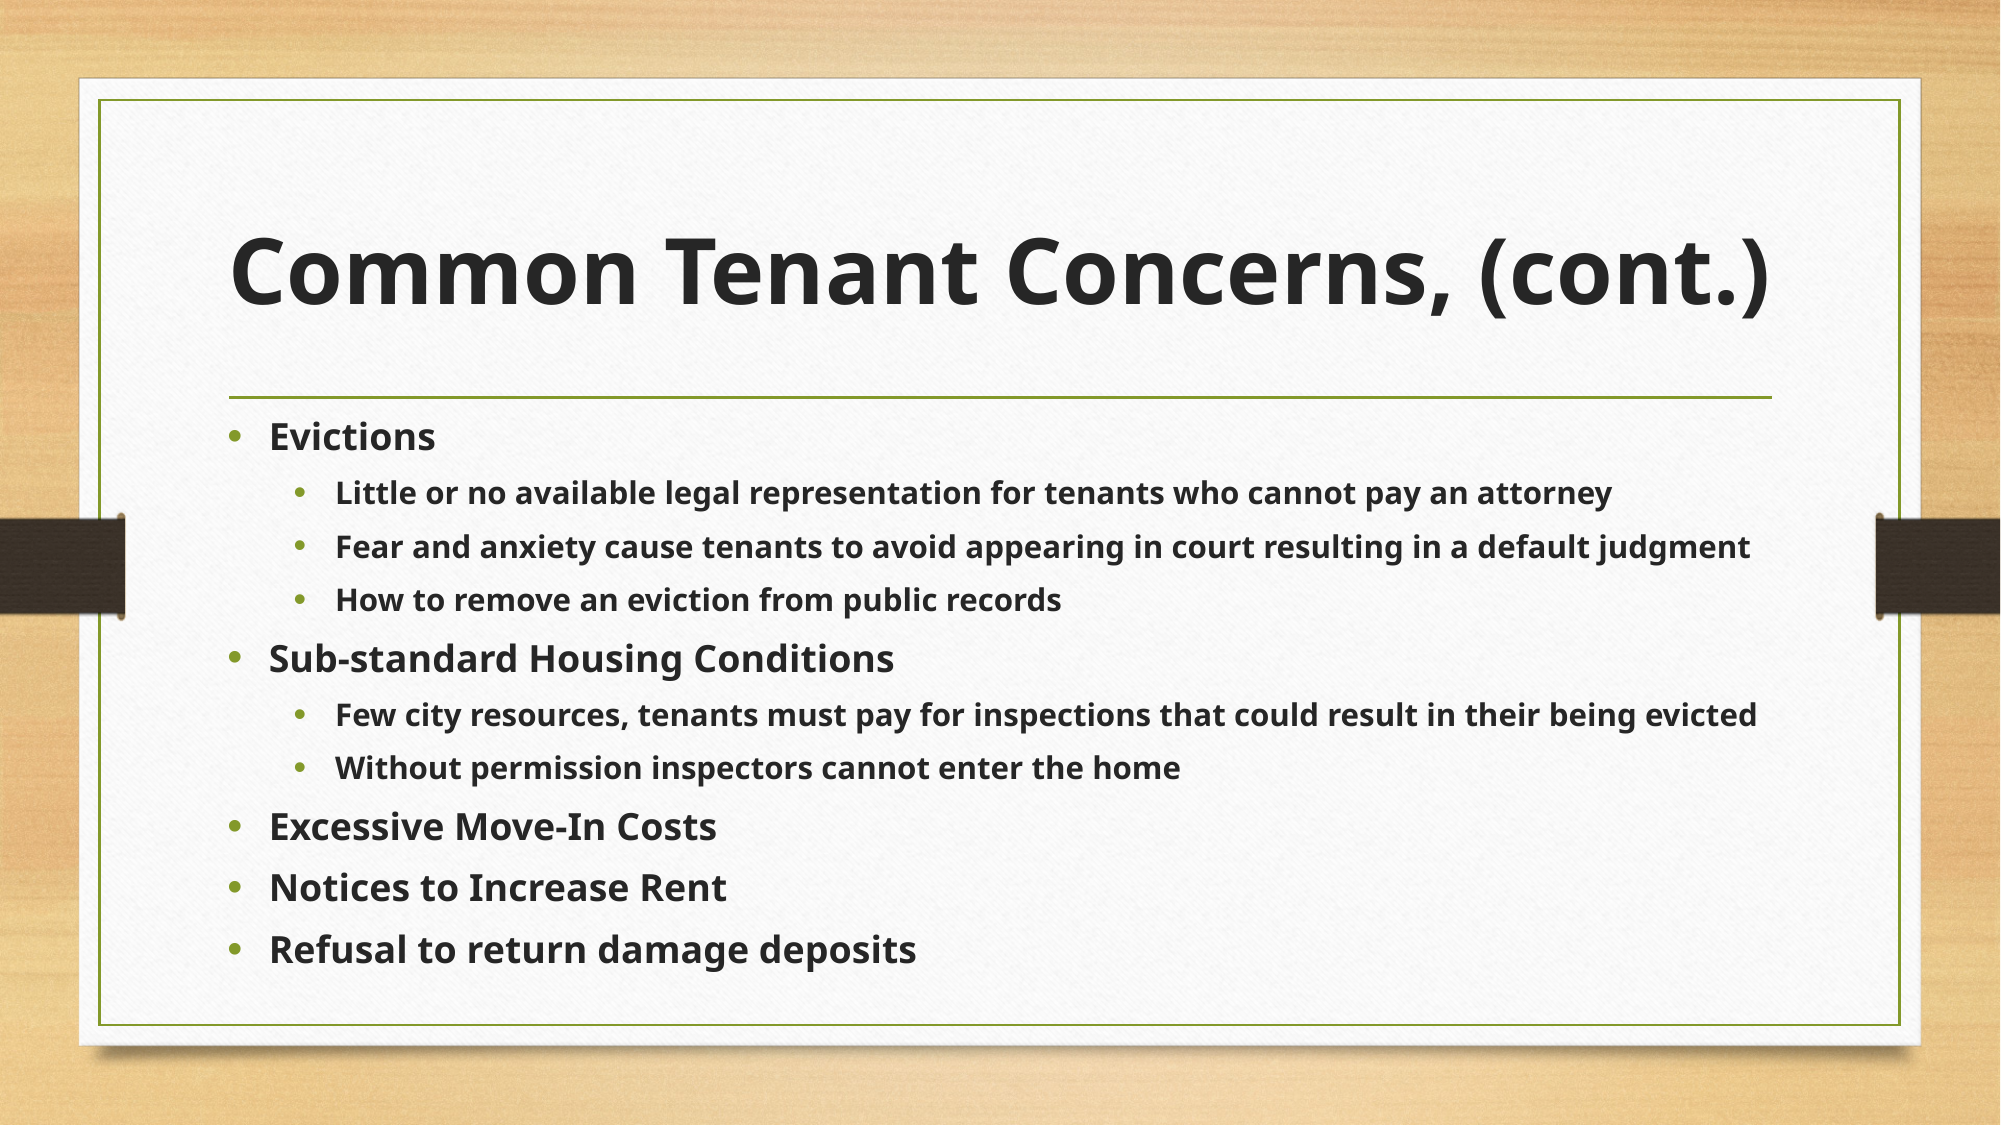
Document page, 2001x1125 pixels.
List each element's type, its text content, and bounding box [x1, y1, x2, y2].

picture [0, 0, 2001, 1125]
title Common Tenant Concerns, (cont.) [212, 161, 1788, 375]
list Evictions Little or no available legal representation for tenants who cannot pay an attorney Fear and anxiety cause tenants to avoid appearing in court resulting in a default judgment How to remove an eviction from public records Sub-standard Housing Conditions Few city resources, tenants must pay for inspections that could result in their being evicted Without permission inspectors cannot enter the home Excessive Move-In Costs Notices to Increase Rent Refusal to return damage deposits [212, 405, 1788, 1001]
